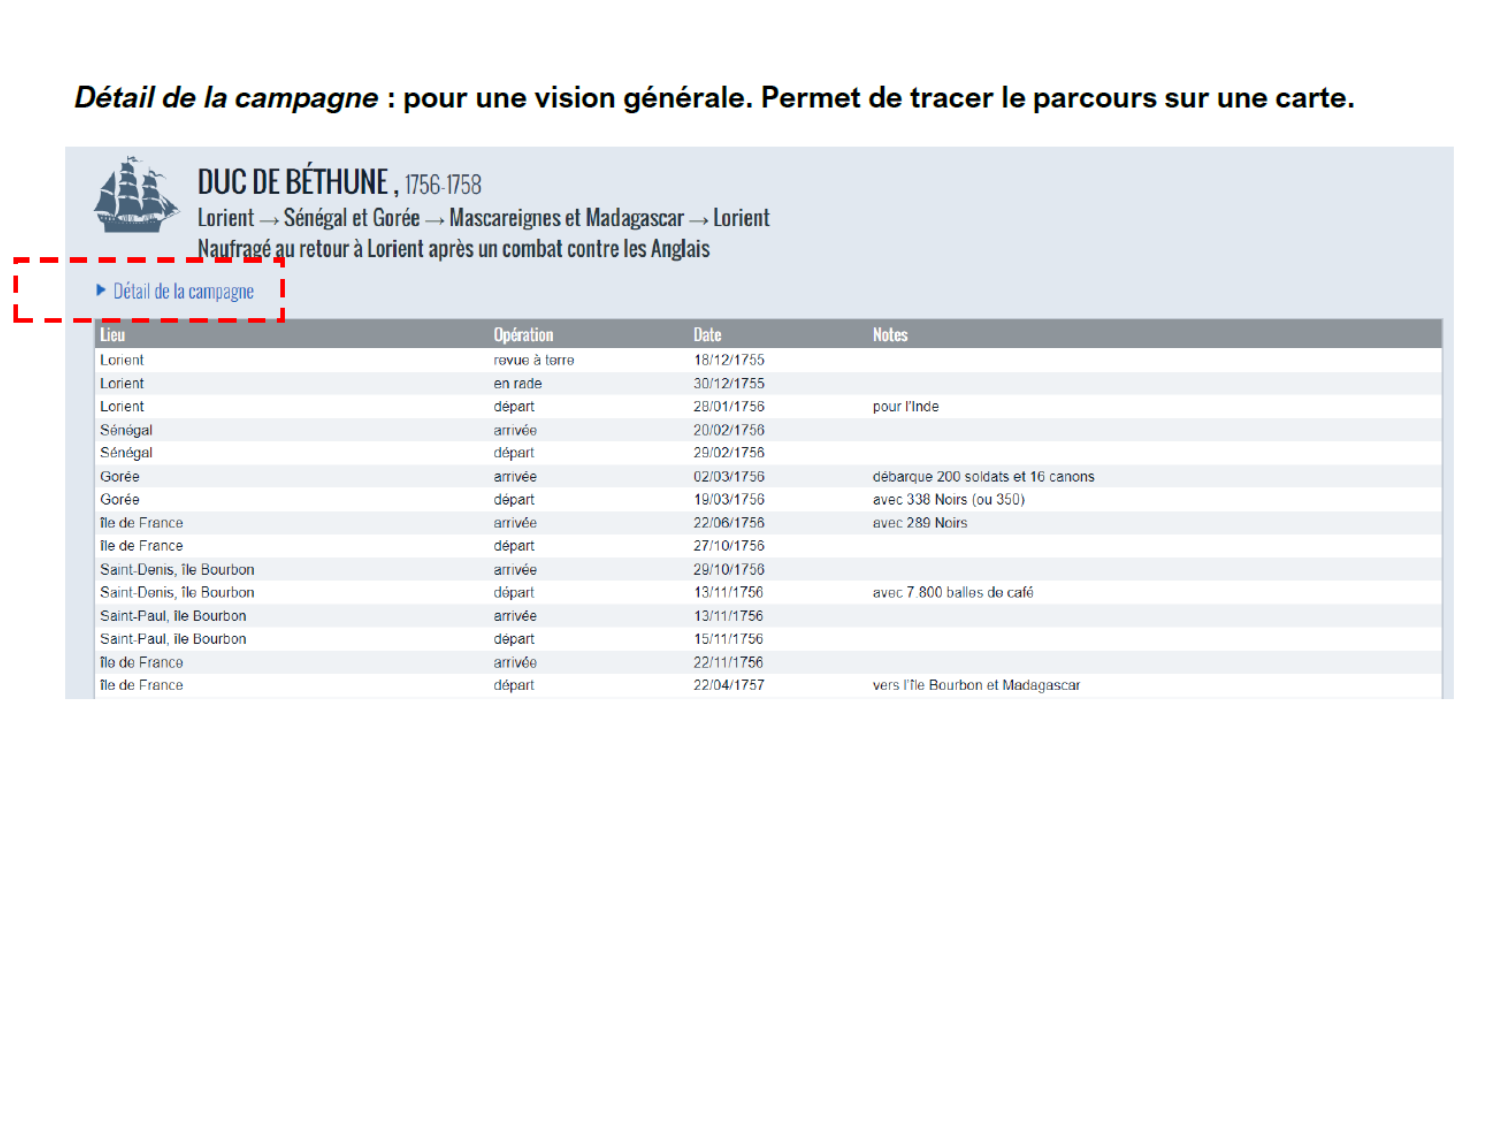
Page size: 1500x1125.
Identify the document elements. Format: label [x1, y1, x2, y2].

picture [0, 42, 1500, 774]
